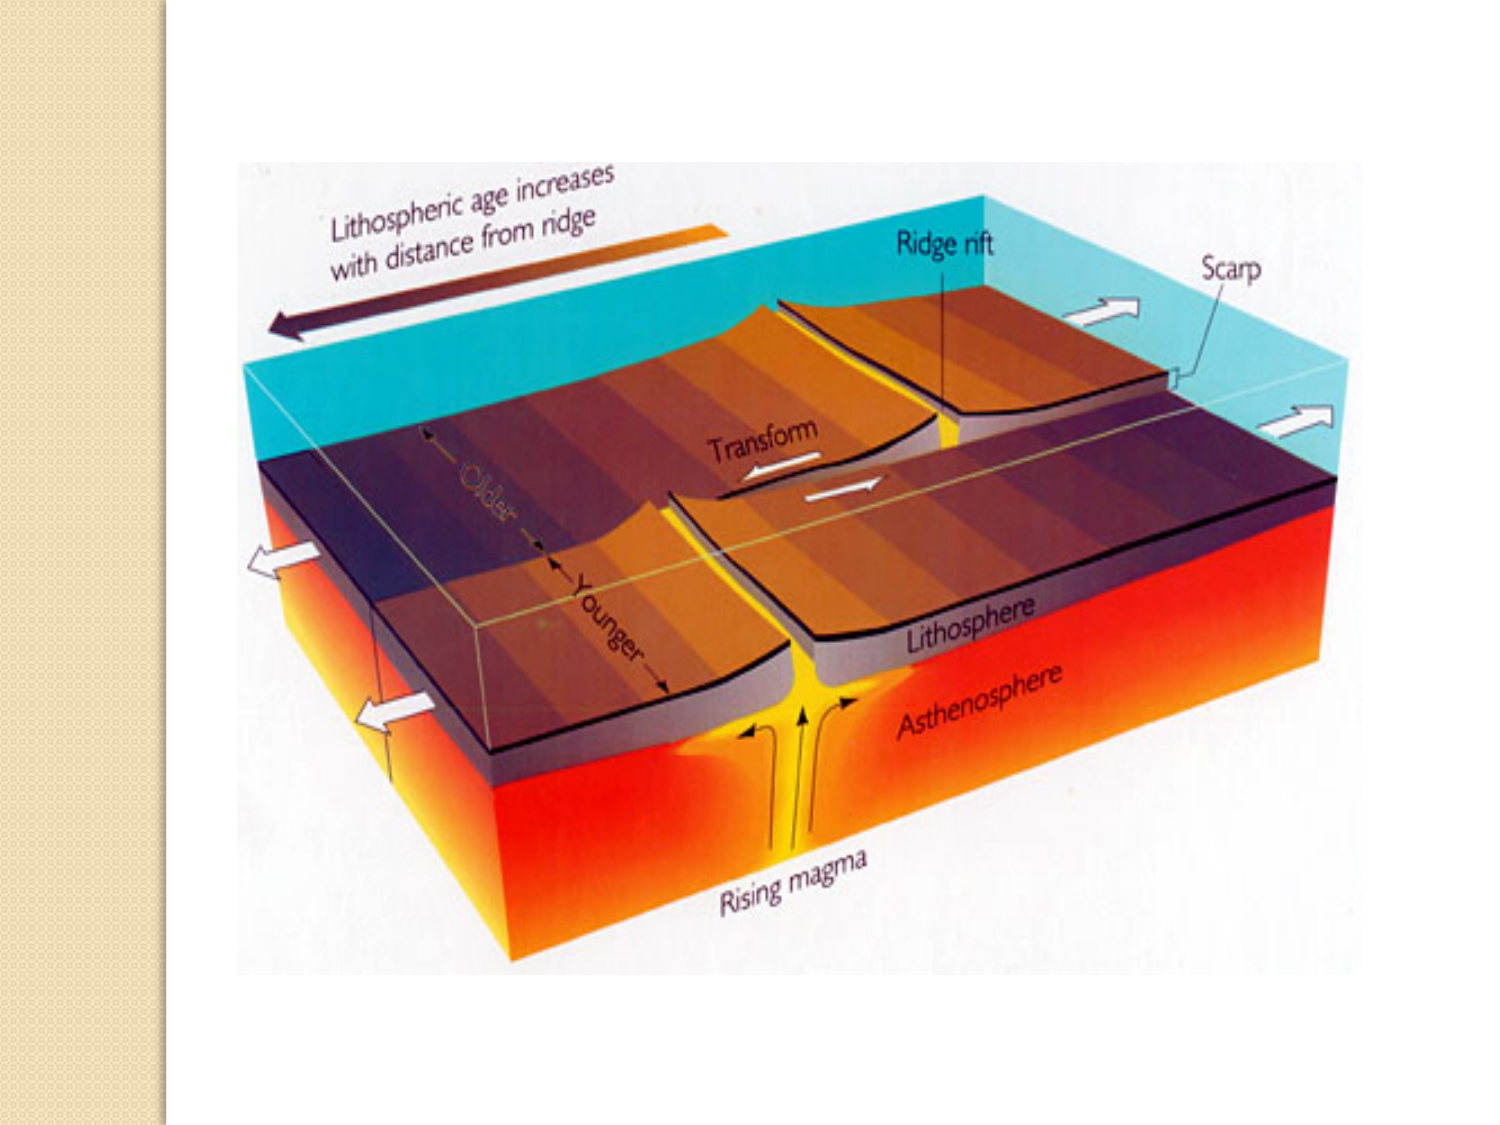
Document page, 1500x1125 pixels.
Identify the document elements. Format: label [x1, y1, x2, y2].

picture [237, 162, 1363, 976]
